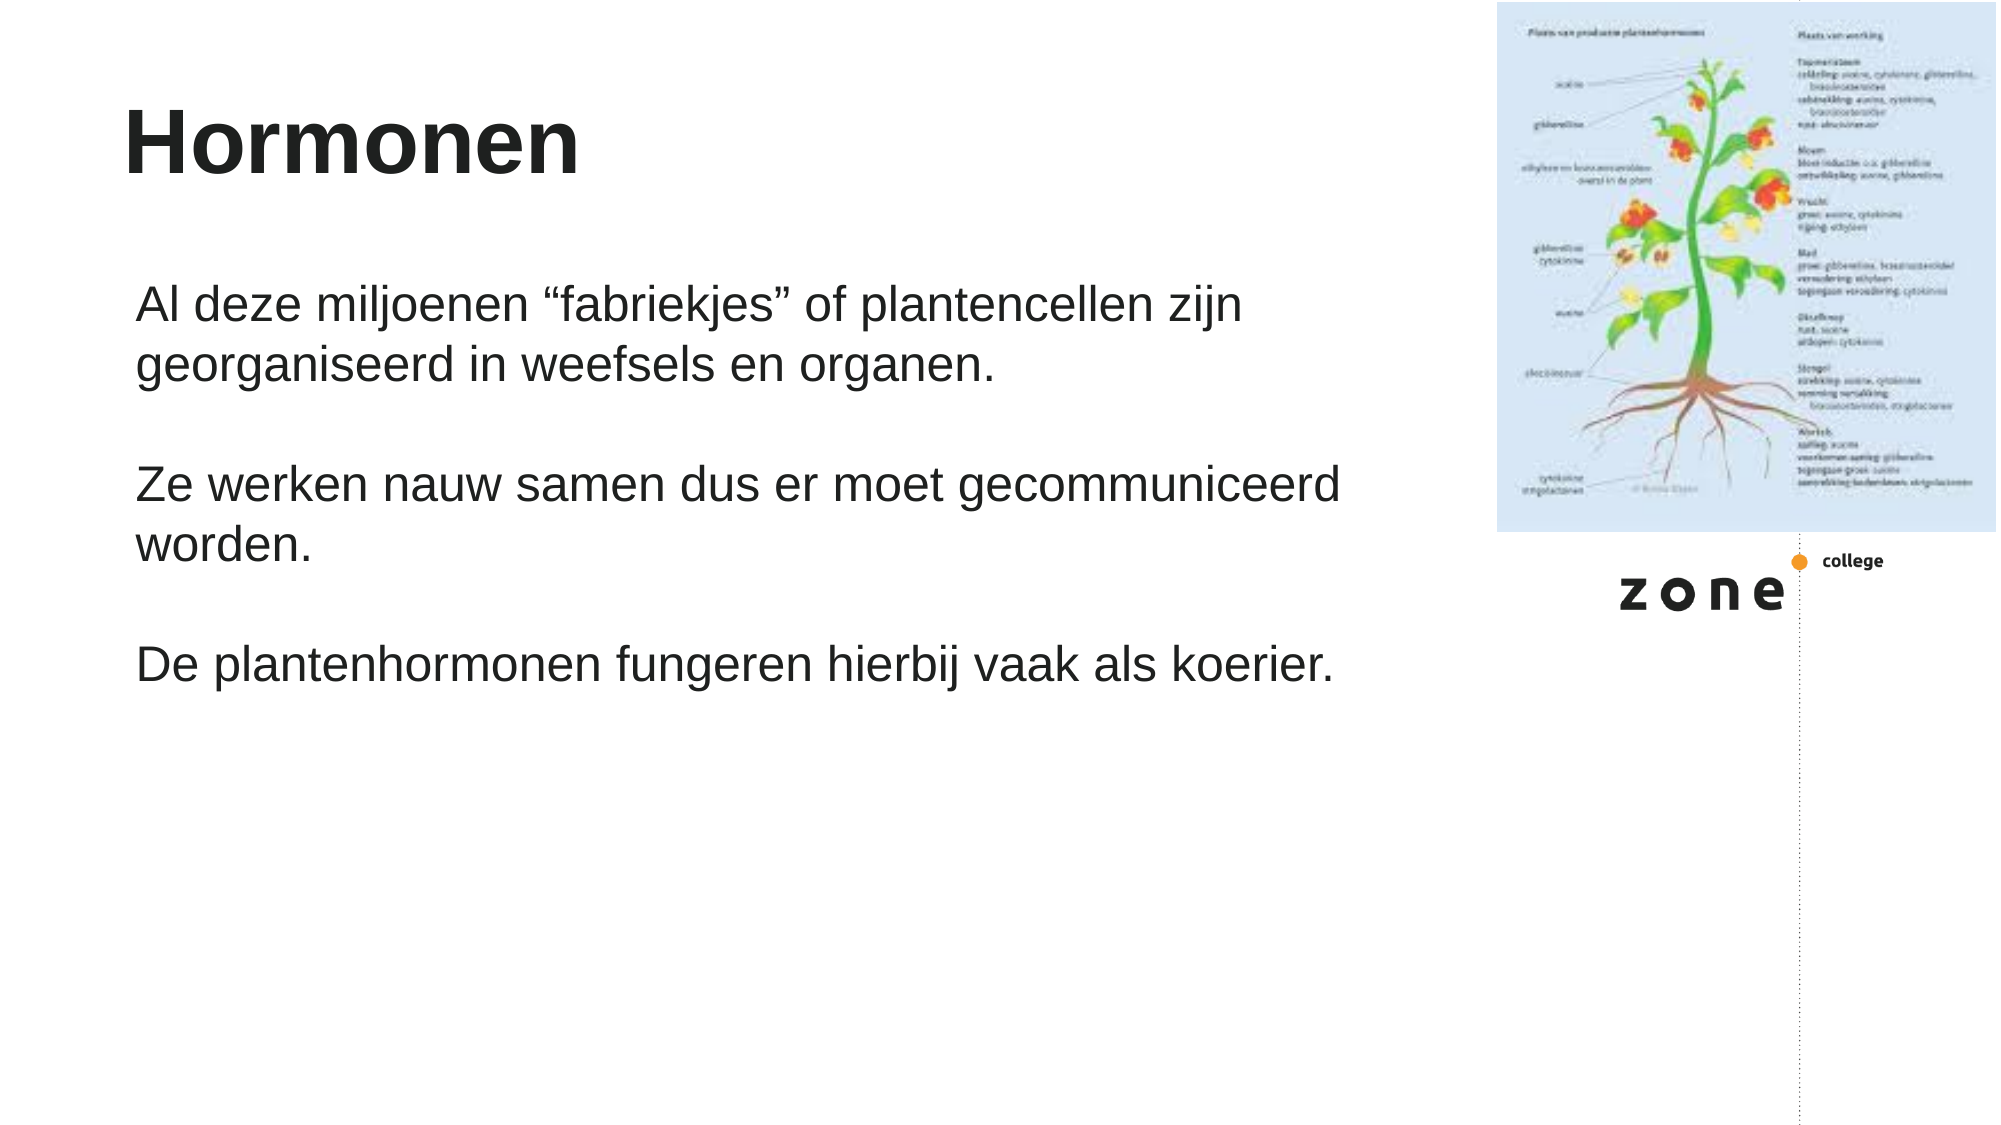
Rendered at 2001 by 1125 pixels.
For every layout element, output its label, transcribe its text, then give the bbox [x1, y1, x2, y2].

list Al deze miljoenen “fabriekjes” of plantencellen zijn georganiseerd in weefsels en organen. Ze werken nauw samen dus er moet gecommuniceerd worden. De plantenhormonen fungeren hierbij vaak als koerier. [135, 271, 1406, 986]
picture [1497, 0, 2001, 1125]
title Hormonen [124, 94, 1497, 272]
